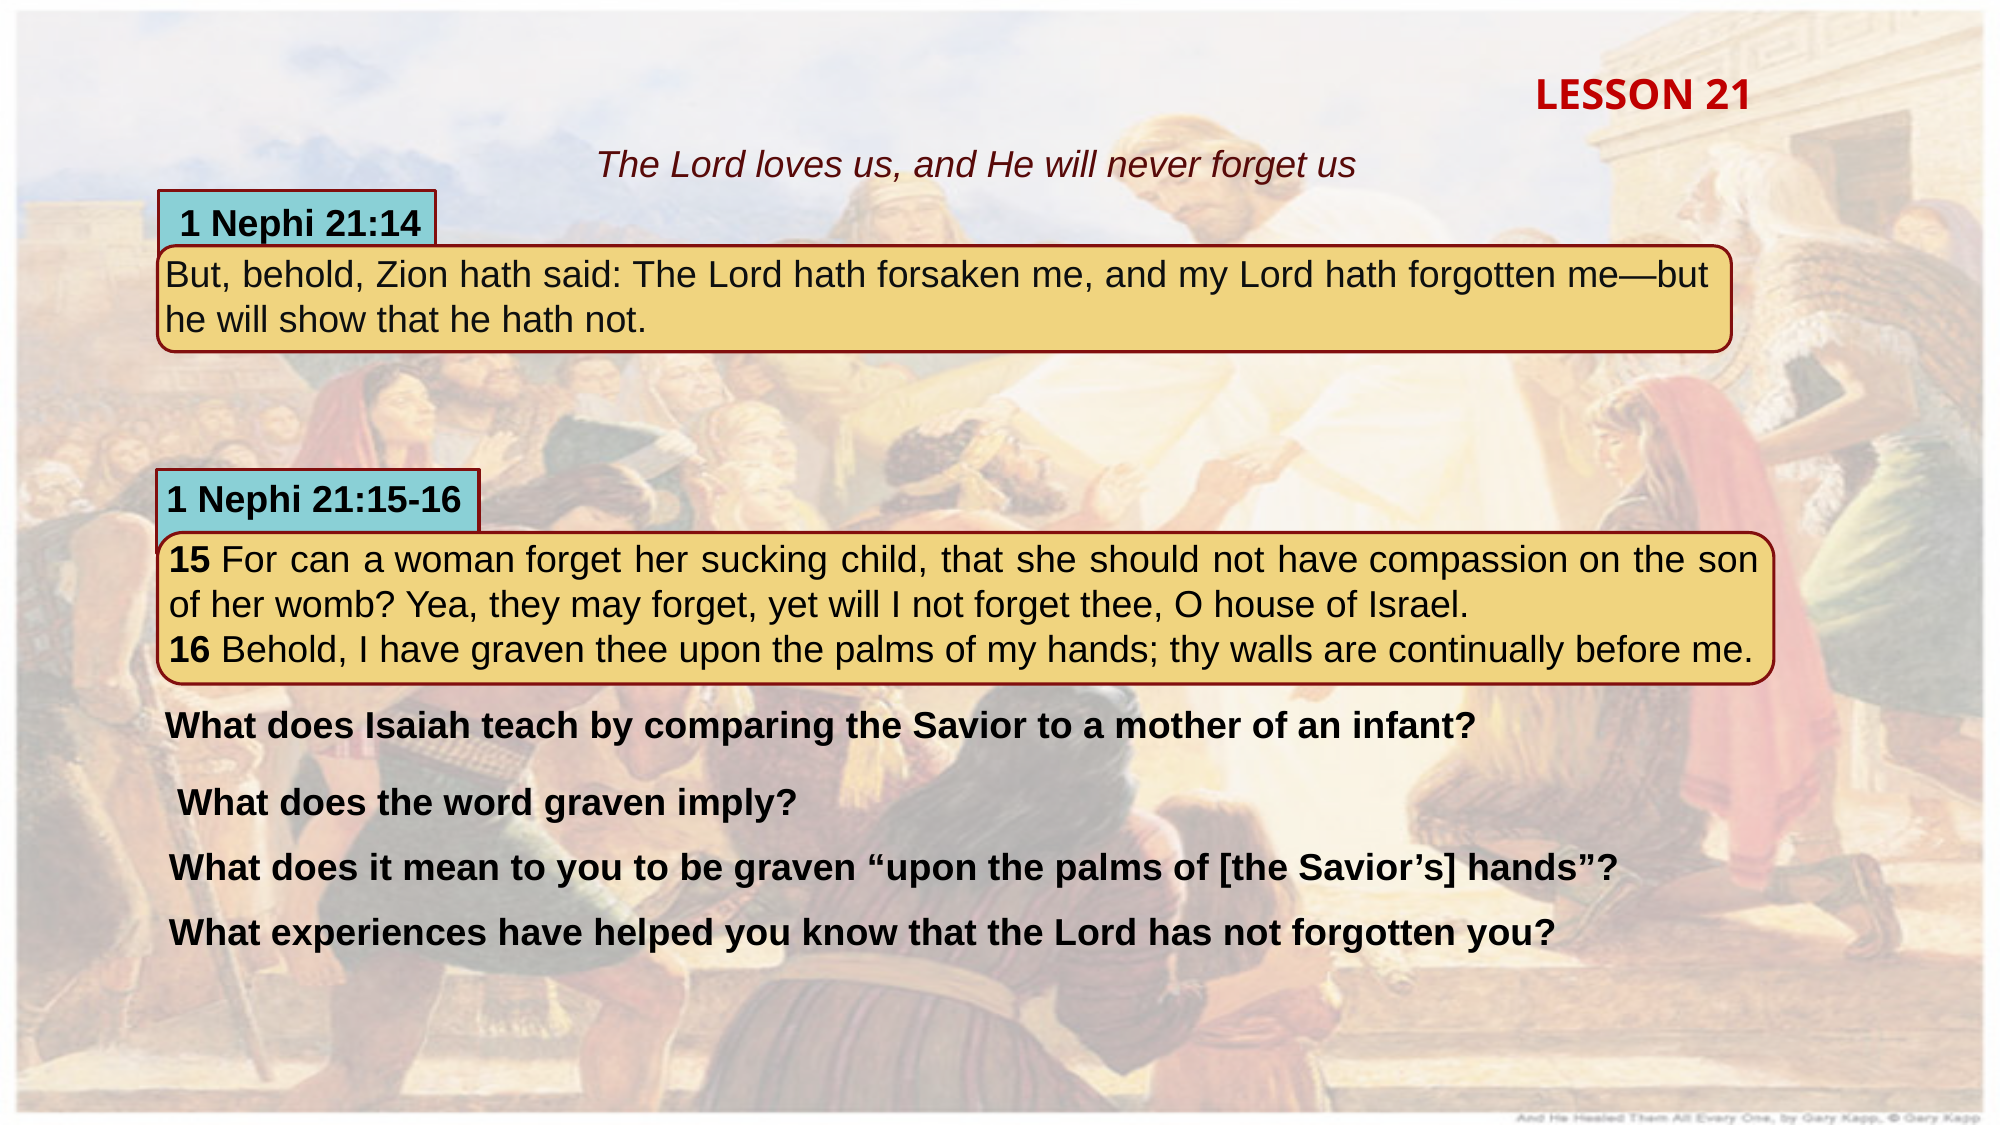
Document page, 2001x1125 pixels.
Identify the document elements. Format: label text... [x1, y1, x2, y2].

text_box [164, 678, 1768, 686]
text_box The Lord loves us, and He will never forget us [580, 132, 1372, 193]
text_box 1 Nephi 21:15-16 [151, 467, 477, 528]
text_box What does it mean to you to be graven “upon the palms of [the Savior’s] hands”? [154, 835, 1659, 896]
text_box What experiences have helped you know that the Lord has not forgotten you? [154, 900, 1607, 961]
text_box [160, 247, 1733, 354]
text_box What does Isaiah teach by comparing the Savior to a mother of an infant? [149, 693, 1505, 754]
text_box [157, 189, 437, 242]
text_box But, behold, Zion hath said: The Lord hath forsaken me, and my Lord hath forgotten me—but he will show that he hath not. [149, 242, 1724, 347]
text_box [477, 468, 481, 528]
text_box LESSON 21 [1519, 60, 1829, 183]
text_box What does the word graven imply? [162, 770, 814, 831]
text_box 1 Nephi 21:14 [164, 191, 437, 242]
text_box 15 For can a woman forget her sucking child, that she should not have compassion on the son of her womb? Yea, they may forget, yet will I not forget thee, O house of Israel. 16 Behold, I have graven thee upon the palms of my hands; thy walls are continually before me. [154, 528, 1774, 678]
